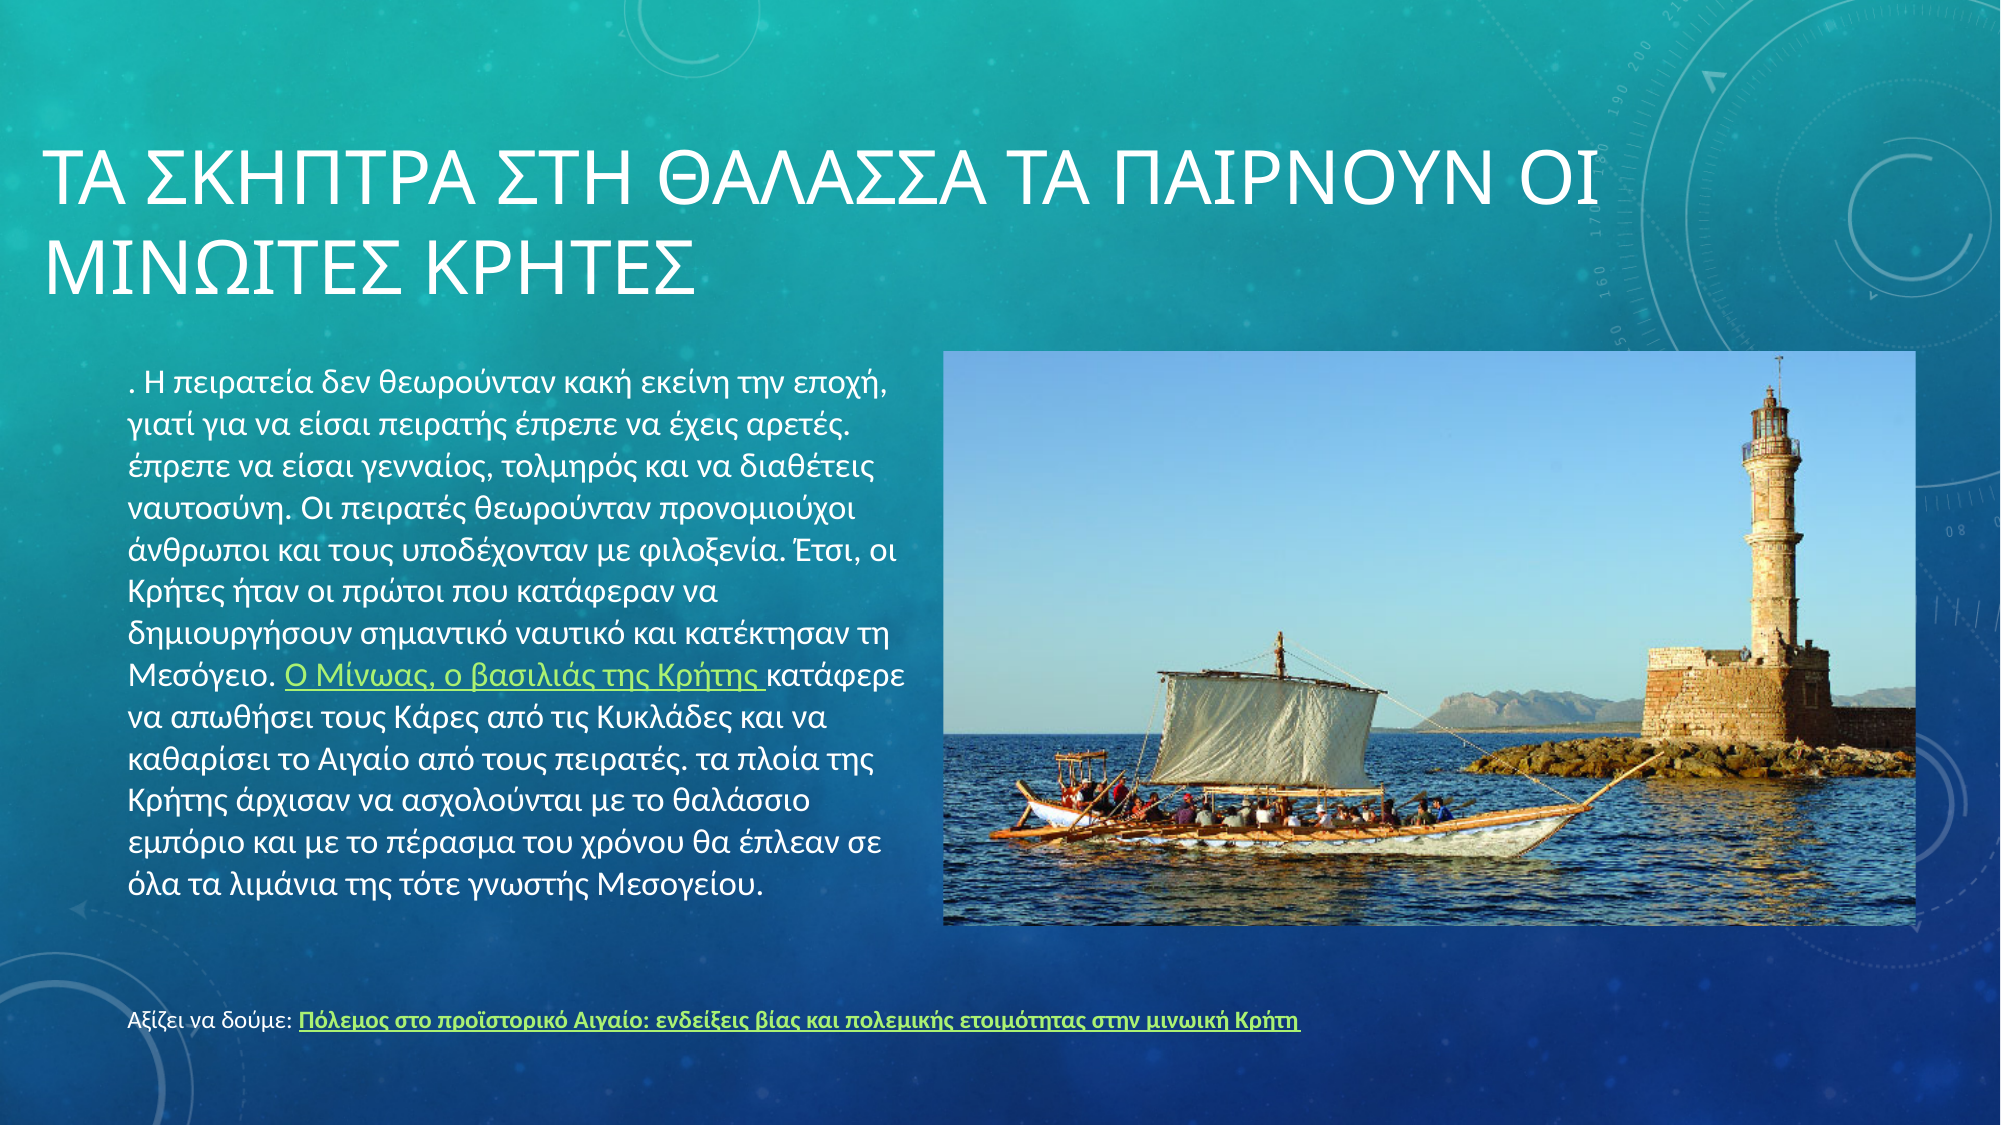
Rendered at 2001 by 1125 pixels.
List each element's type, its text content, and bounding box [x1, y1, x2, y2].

title ΤΑ ΣΚΗΠΤΡΑ ΣΤΗ ΘΑΛΑΣΣΑ ΤΑ ΠΑΙΡΝΟΥΝ ΟΙ ΜΙΝΩΙΤΕΣ ΚΡΗΤΕΣ [27, 99, 1968, 339]
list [943, 351, 1916, 926]
text_box Αξίζει να δούμε: Πόλεμος στο προϊστορικό Αιγαίο: ενδείξεις βίας και πολεμικής ετοιμότητας στην μινωική Κρήτη [112, 996, 1385, 1071]
picture [0, 0, 2001, 1125]
list . Η πειρατεία δεν θεωρούνταν κακή εκείνη την εποχή, γιατί για να είσαι πειρατής έπρεπε να έχεις αρετές. έπρεπε να είσαι γενναίος, τολμηρός και να διαθέτεις ναυτοσύνη. Οι πειρατές θεωρούνταν προνομιούχοι άνθρωποι και τους υποδέχονταν με φιλοξενία. Έτσι, οι Κρήτες ήταν οι πρώτοι που κατάφεραν να δημιουργήσουν σημαντικό ναυτικό και κατέκτησαν τη Μεσόγειο. Ο Μίνωας, ο βασιλιάς της Κρήτης κατάφερε να απωθήσει τους Κάρες από τις Κυκλάδες και να καθαρίσει το Αιγαίο από τους πειρατές. τα πλοία της Κρήτης άρχισαν να ασχολούνται με το θαλάσσιο εμπόριο και με το πέρασμα του χρόνου θα έπλεαν σε όλα τα λιμάνια της τότε γνωστής Μεσογείου. [112, 351, 932, 950]
